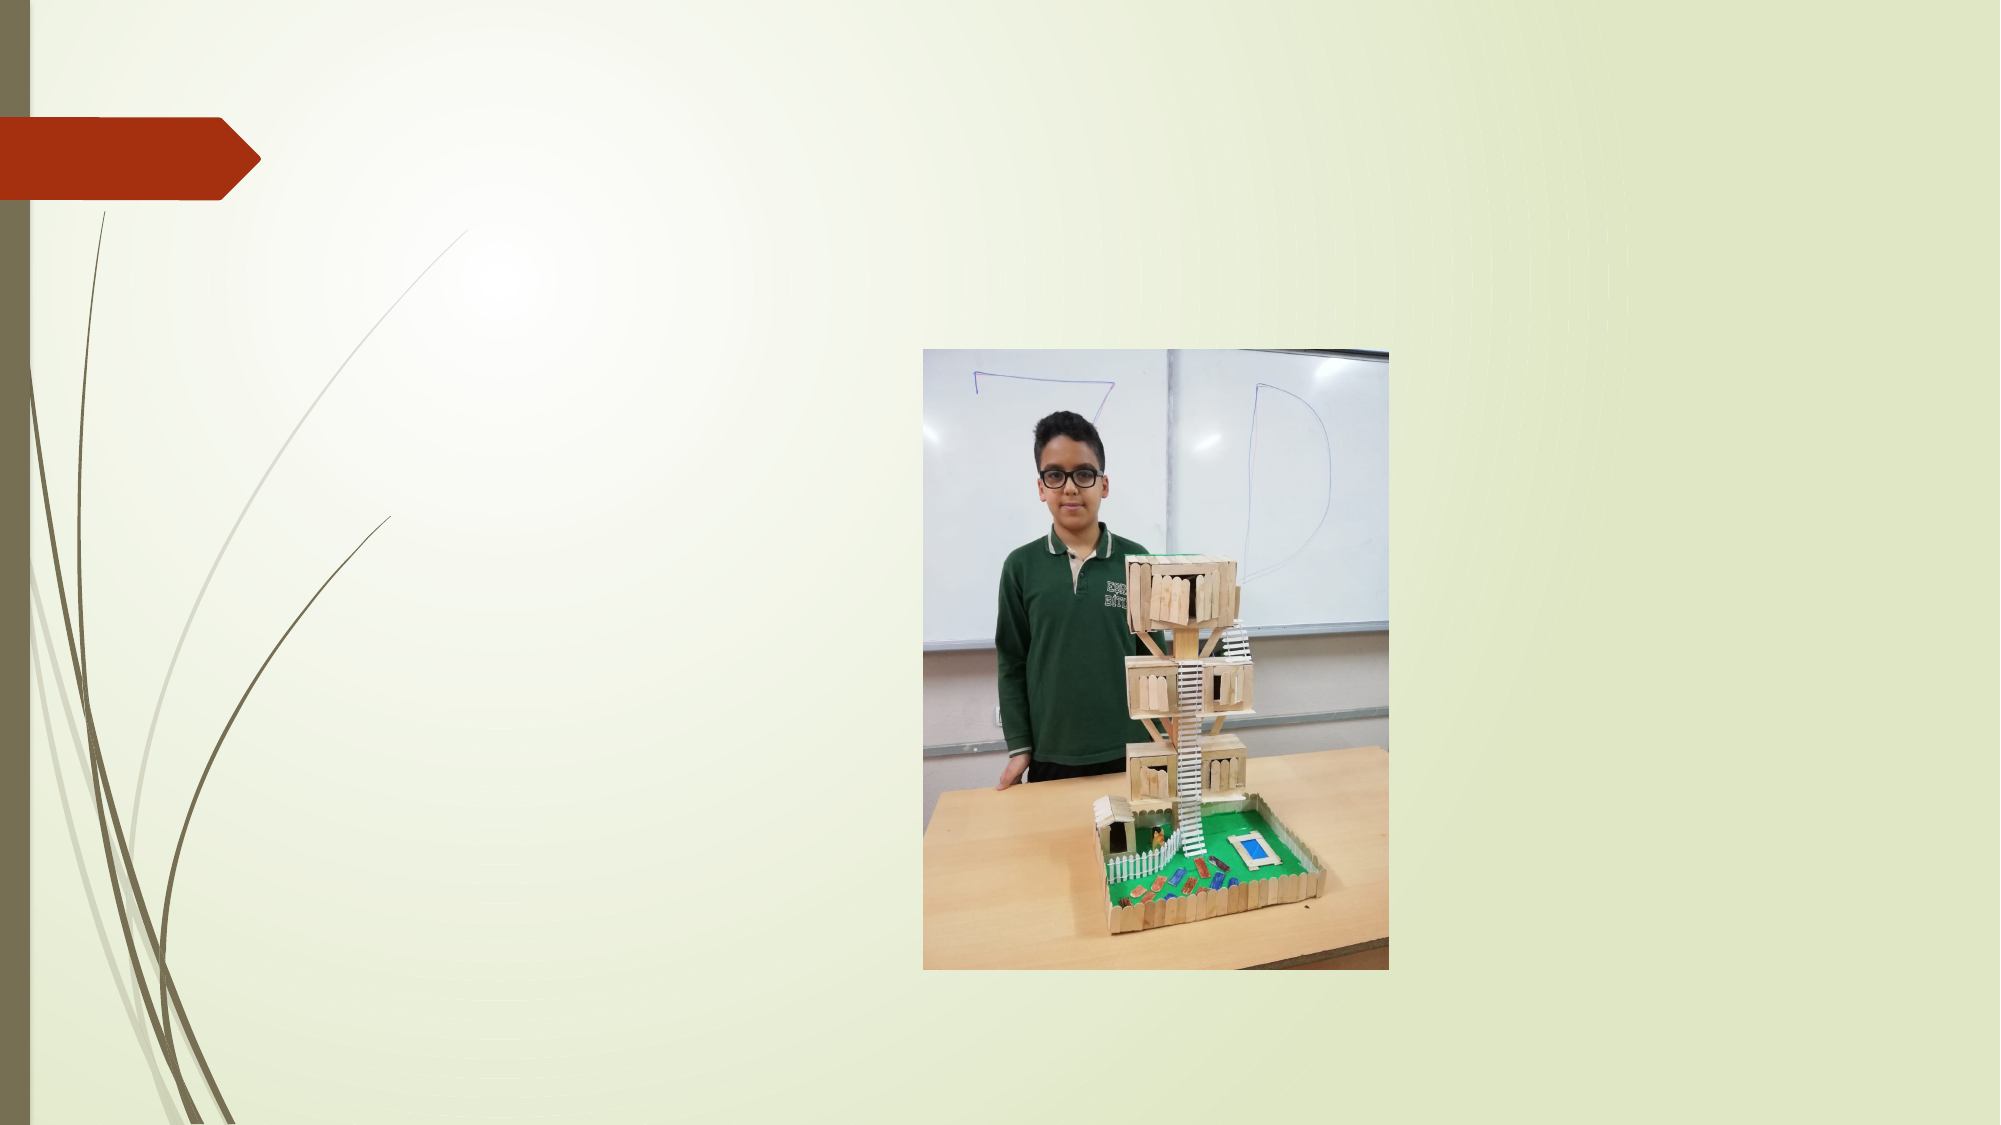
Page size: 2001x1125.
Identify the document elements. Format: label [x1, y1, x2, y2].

list [923, 349, 1389, 971]
